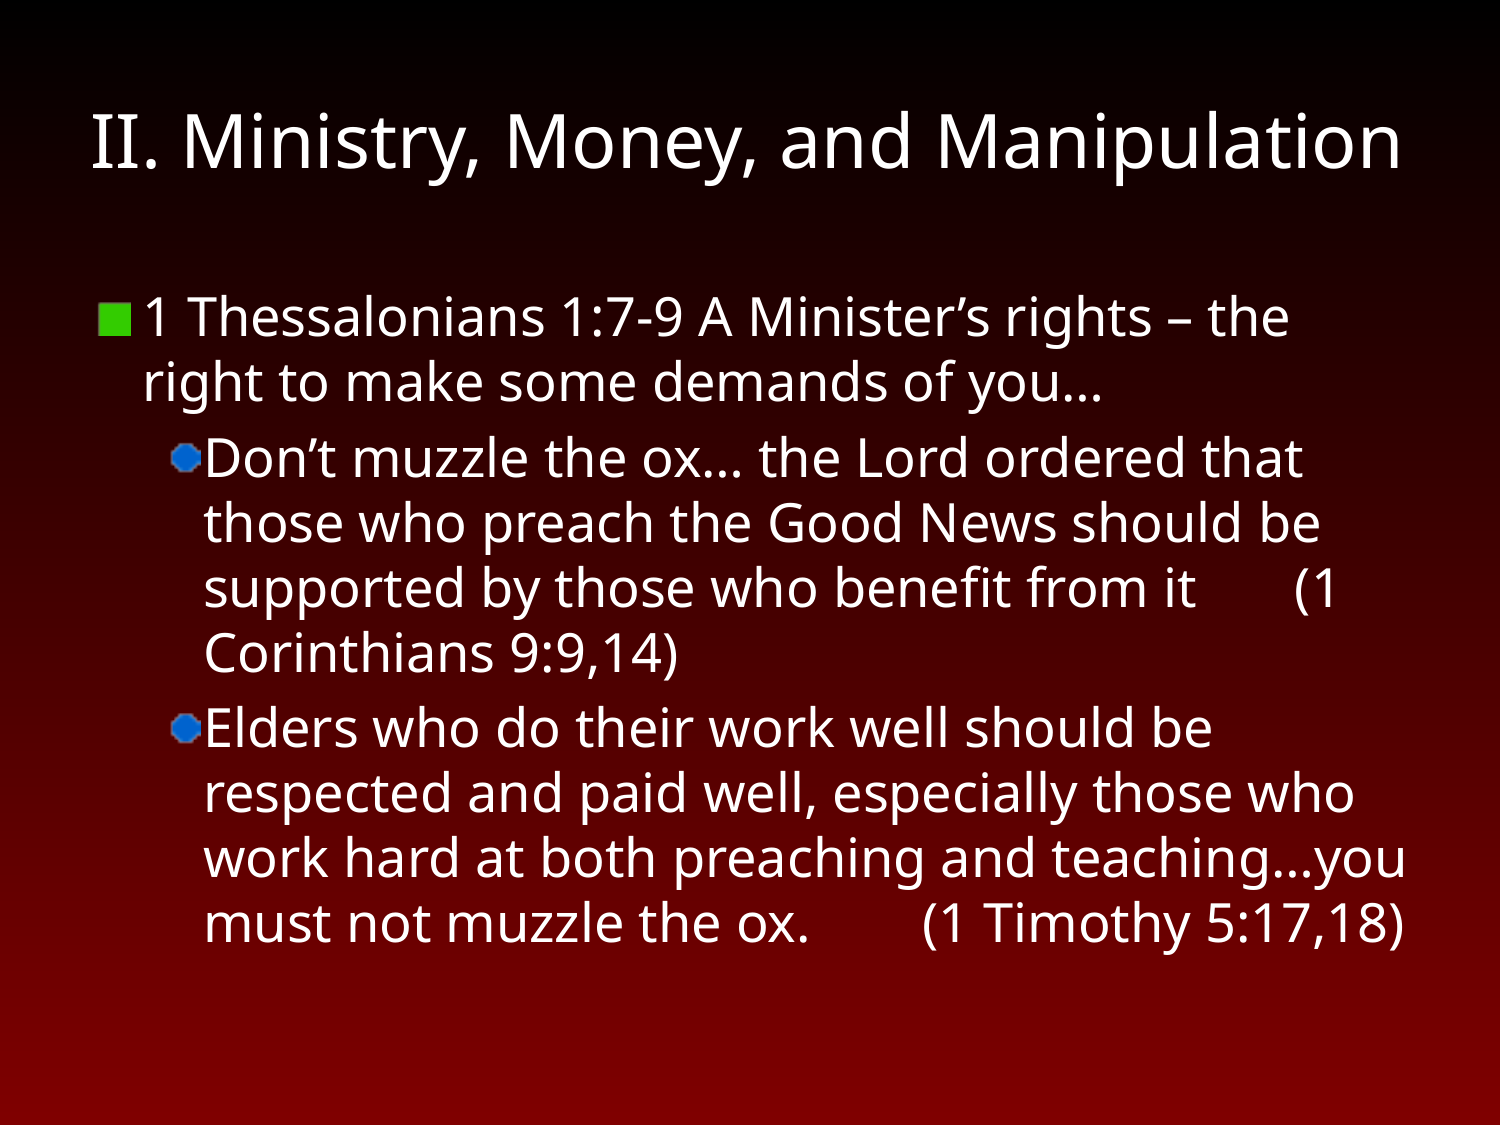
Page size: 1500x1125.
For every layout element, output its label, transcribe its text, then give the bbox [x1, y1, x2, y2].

picture [90, 294, 131, 336]
picture [159, 435, 201, 476]
list 1 Thessalonians 1:7-9 A Minister’s rights – the right to make some demands of you… Don’t muzzle the ox… the Lord ordered that those who preach the Good News should be supported by those who benefit from it (1 Corinthians 9:9,14) Elders who do their work well should be respected and paid well, especially those who work hard at both preaching and teaching…you must not muzzle the ox. (1 Timothy 5:17,18) [75, 275, 1425, 1018]
title II. Ministry, Money, and Manipulation [75, 45, 1425, 233]
picture [159, 705, 201, 747]
